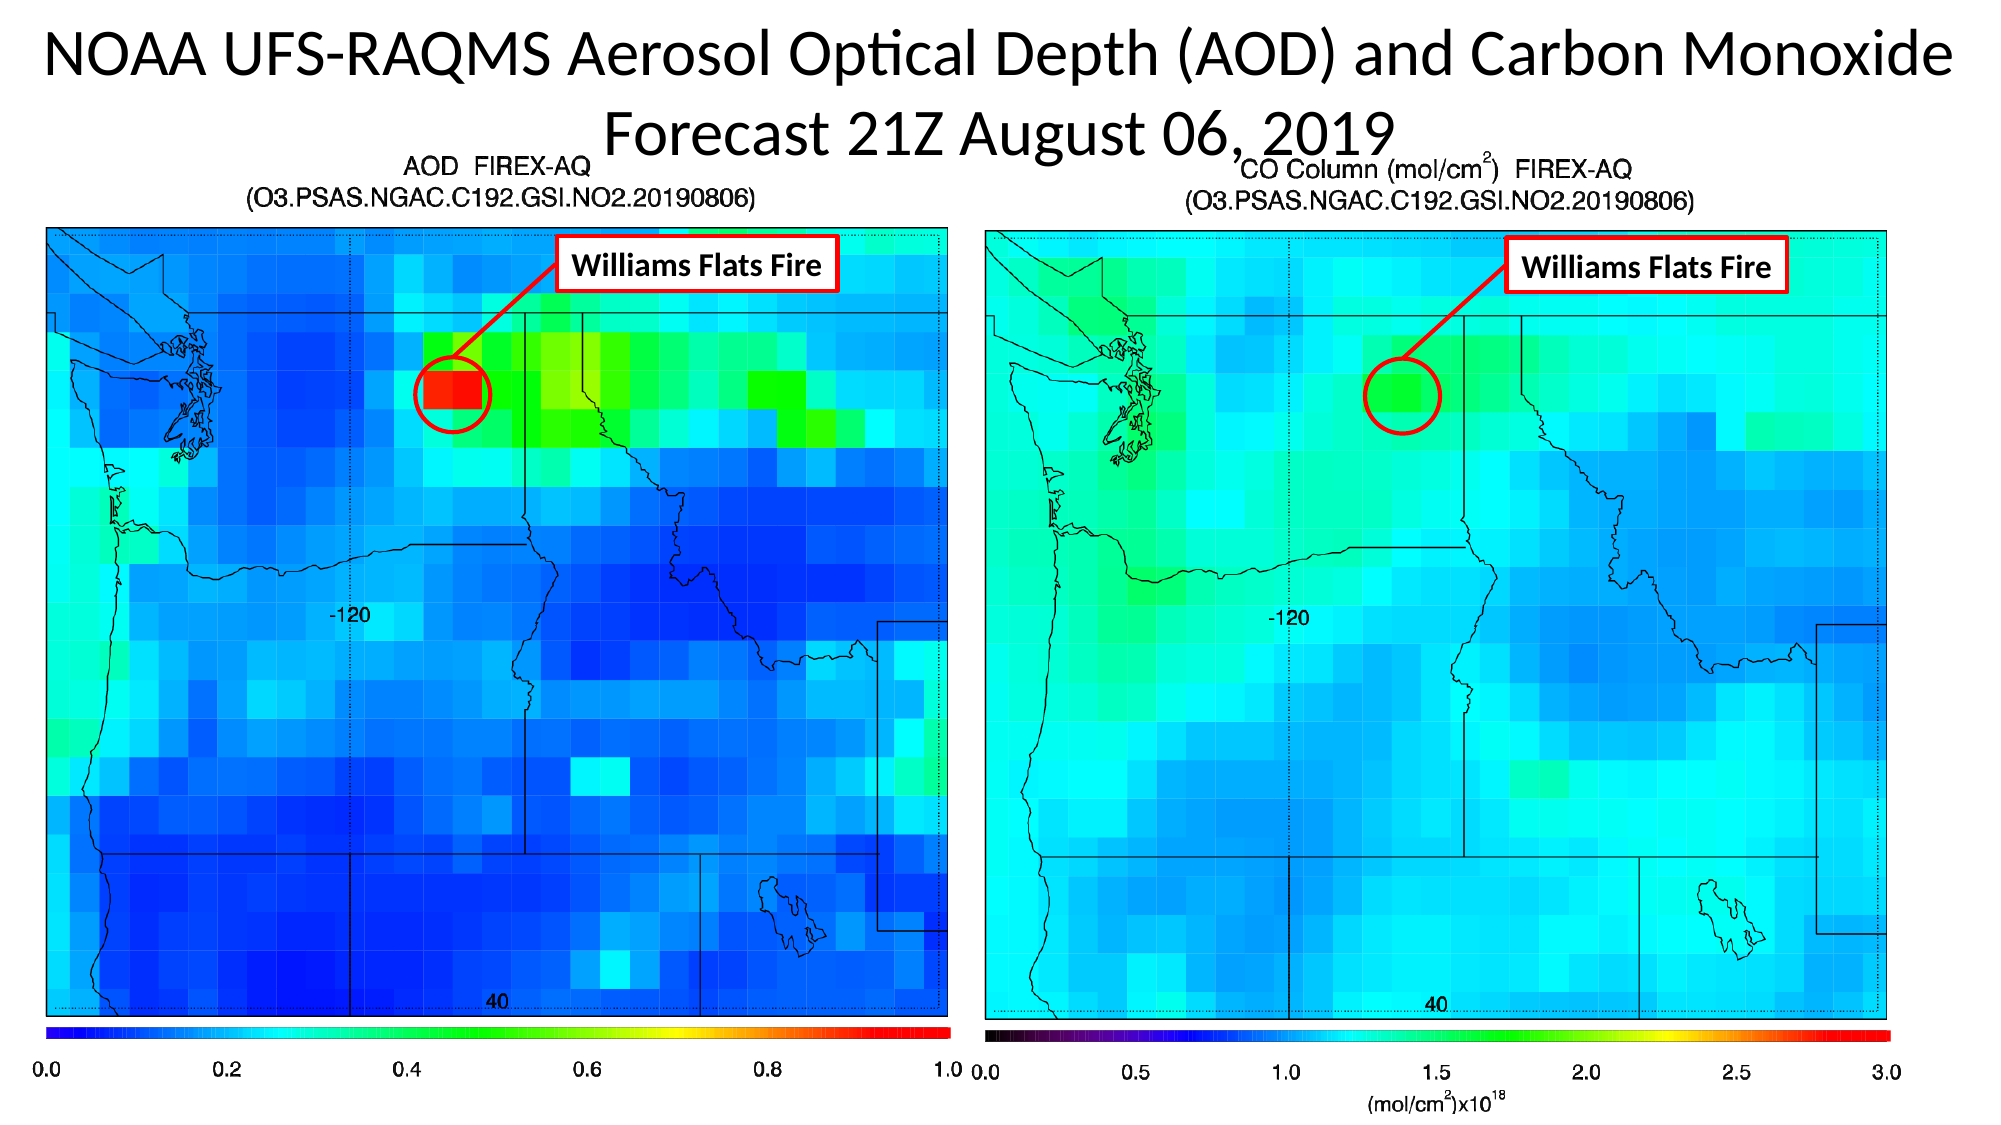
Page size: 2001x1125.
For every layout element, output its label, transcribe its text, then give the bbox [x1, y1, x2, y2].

picture [0, 115, 1976, 1114]
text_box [1402, 265, 1506, 359]
text_box NOAA UFS-RAQMS Aerosol Optical Depth (AOD) and Carbon Monoxide Forecast 21Z August 06, 2019 [0, 1, 2000, 176]
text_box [452, 264, 556, 358]
